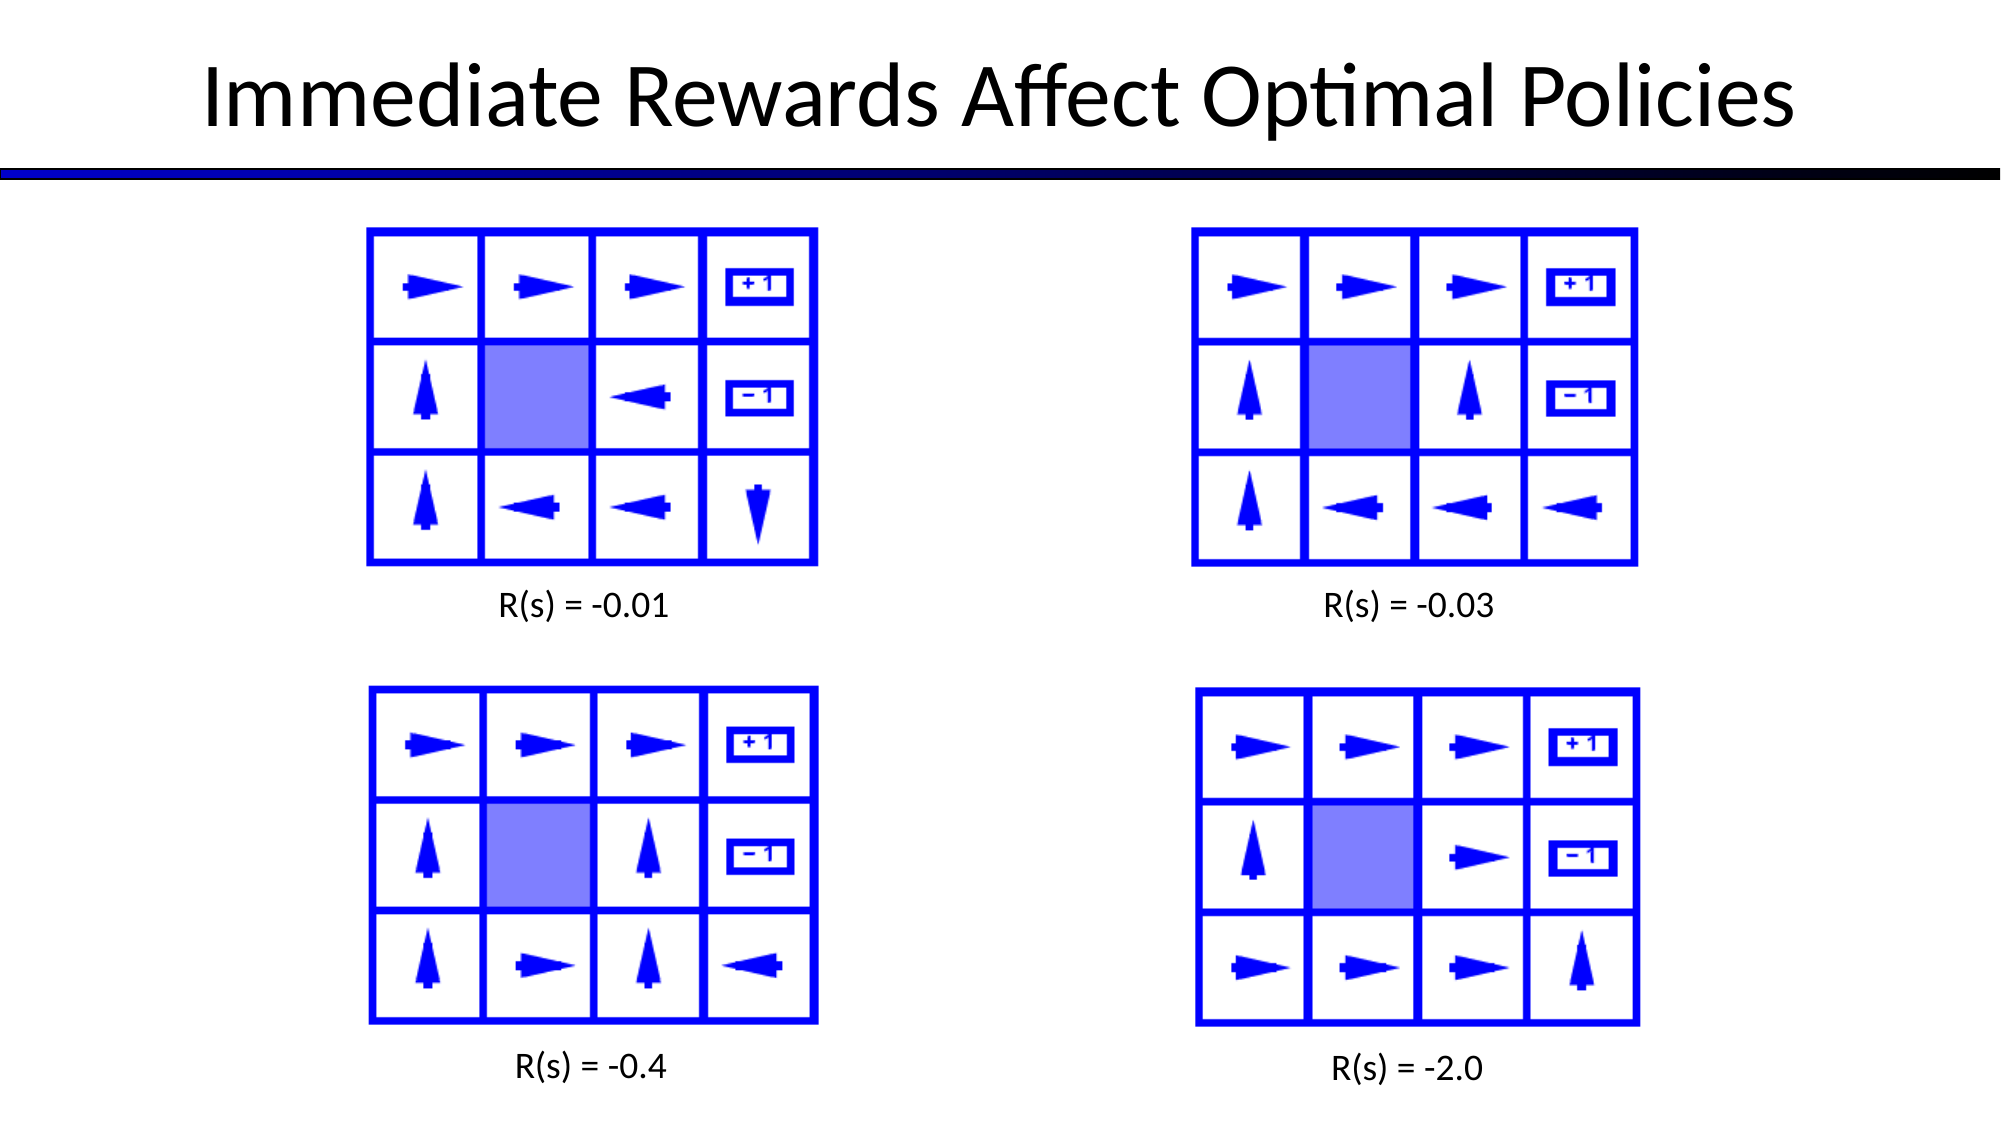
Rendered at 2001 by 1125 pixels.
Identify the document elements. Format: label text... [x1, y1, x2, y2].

text_box R(s) = -2.0 [1316, 1036, 1529, 1096]
picture [362, 222, 822, 570]
title Immediate Rewards Affect Optimal Policies [0, 0, 2000, 184]
picture [366, 683, 820, 1027]
picture [1191, 683, 1644, 1029]
text_box R(s) = -0.01 [483, 579, 722, 633]
text_box R(s) = -0.4 [499, 1035, 722, 1093]
picture [1187, 222, 1642, 568]
text_box R(s) = -0.03 [1308, 577, 1584, 633]
